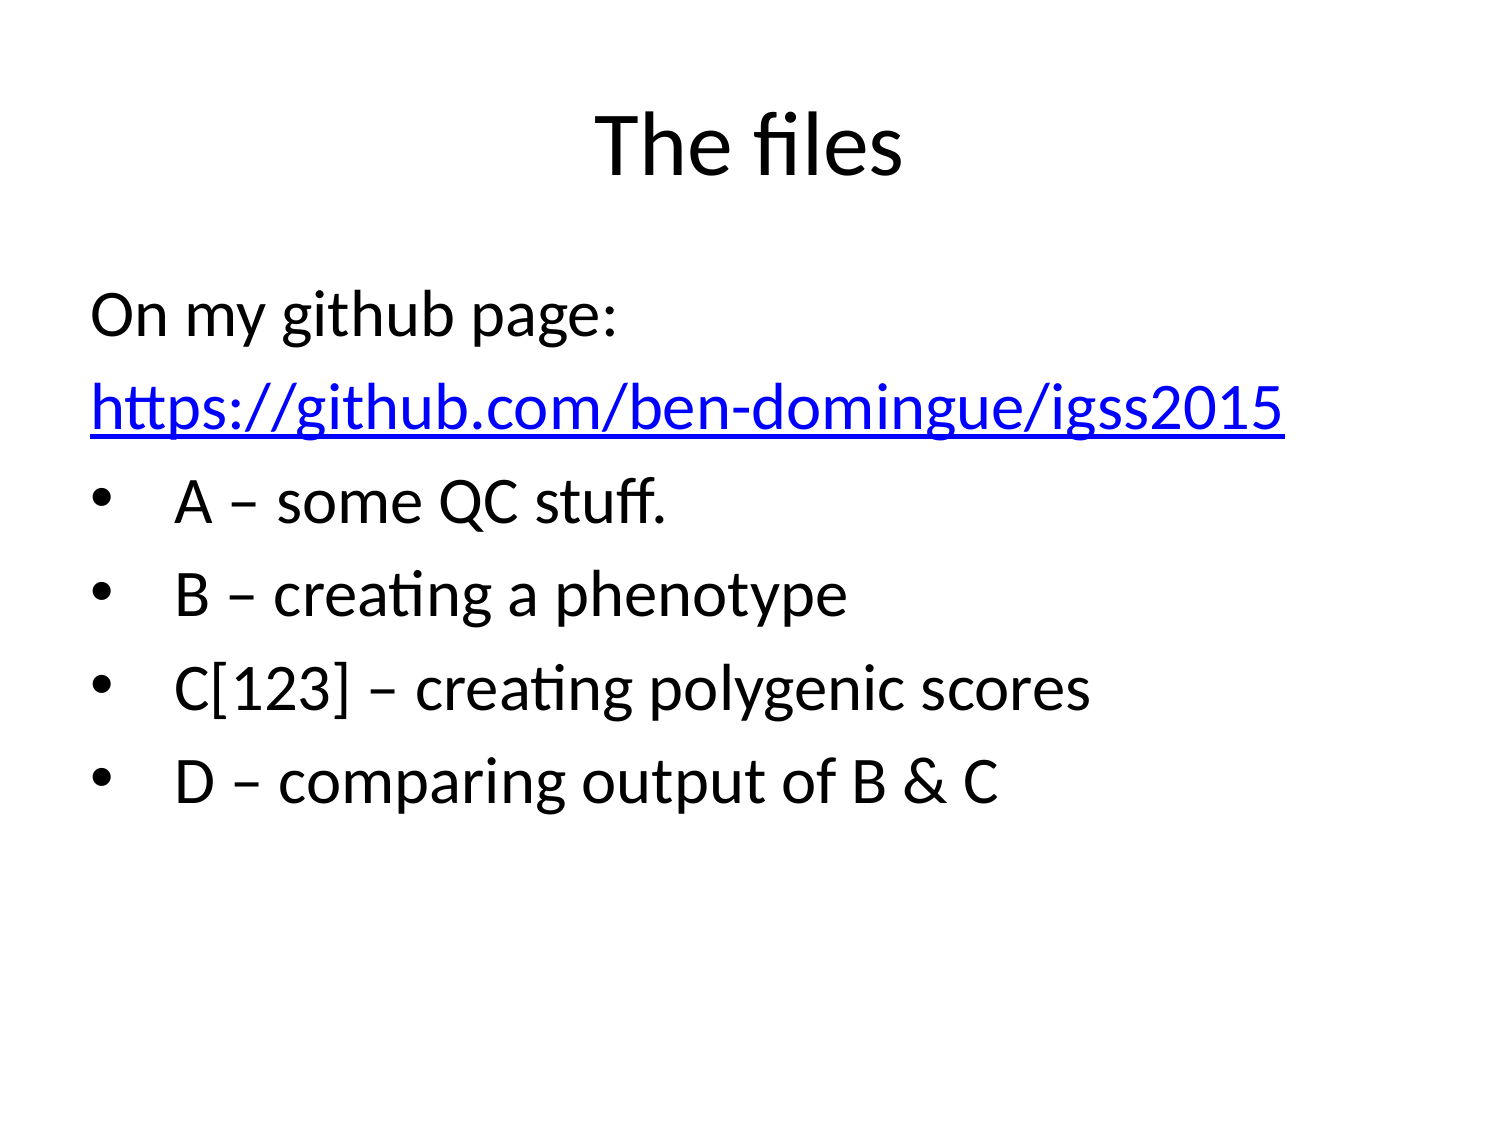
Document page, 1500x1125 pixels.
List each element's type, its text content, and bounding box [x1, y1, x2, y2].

list On my github page: https://github.com/ben-domingue/igss2015 A – some QC stuff. B – creating a phenotype C[123] – creating polygenic scores D – comparing output of B & C [75, 262, 1425, 1005]
title The files [75, 45, 1425, 233]
